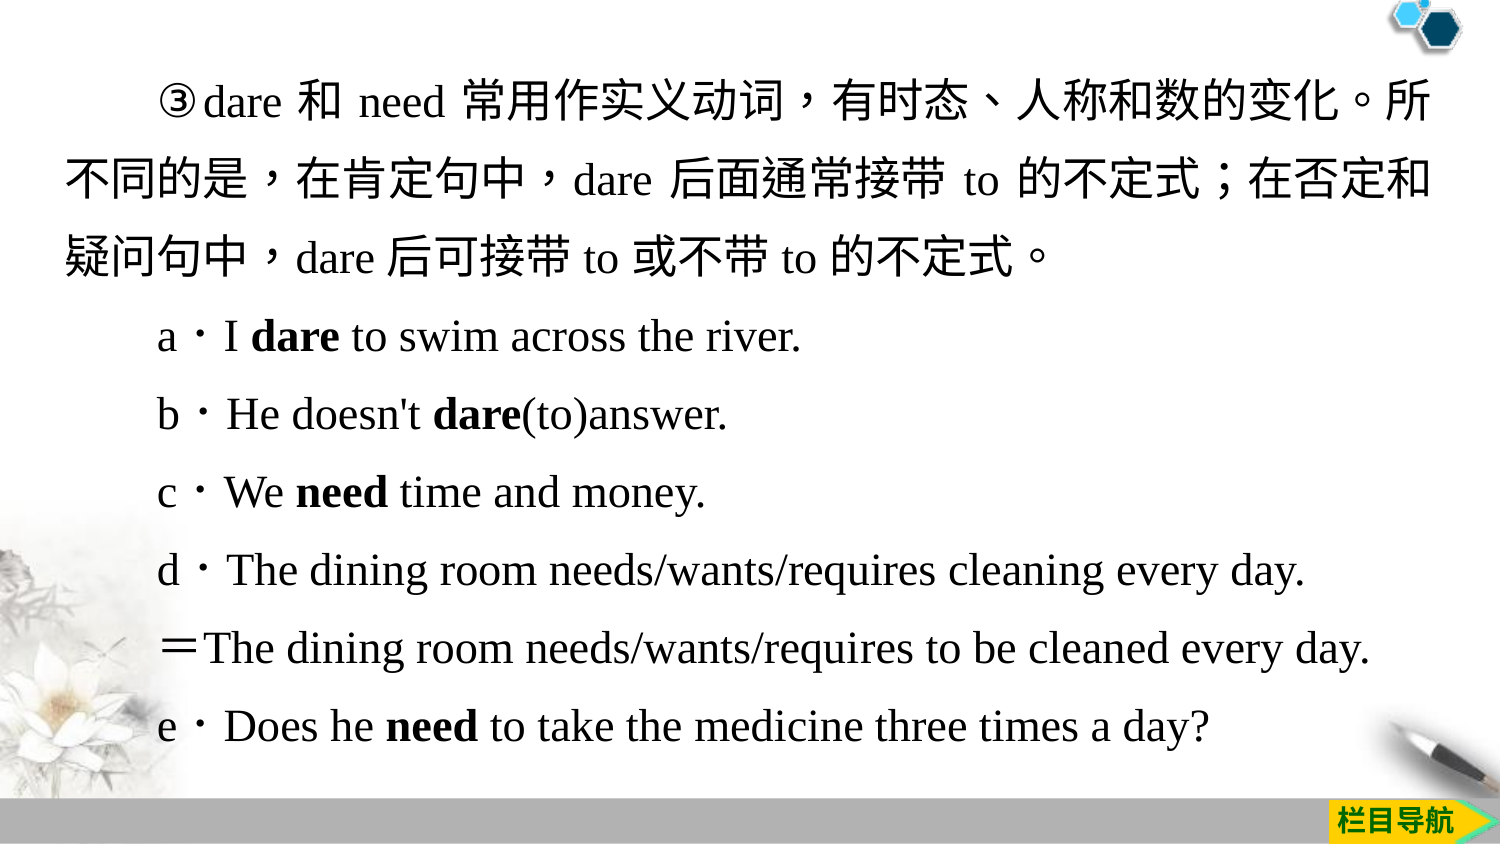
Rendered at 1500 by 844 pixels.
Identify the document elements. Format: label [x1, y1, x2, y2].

picture [0, 0, 1500, 798]
text_box [64, 70, 1436, 774]
picture [1329, 800, 1500, 844]
